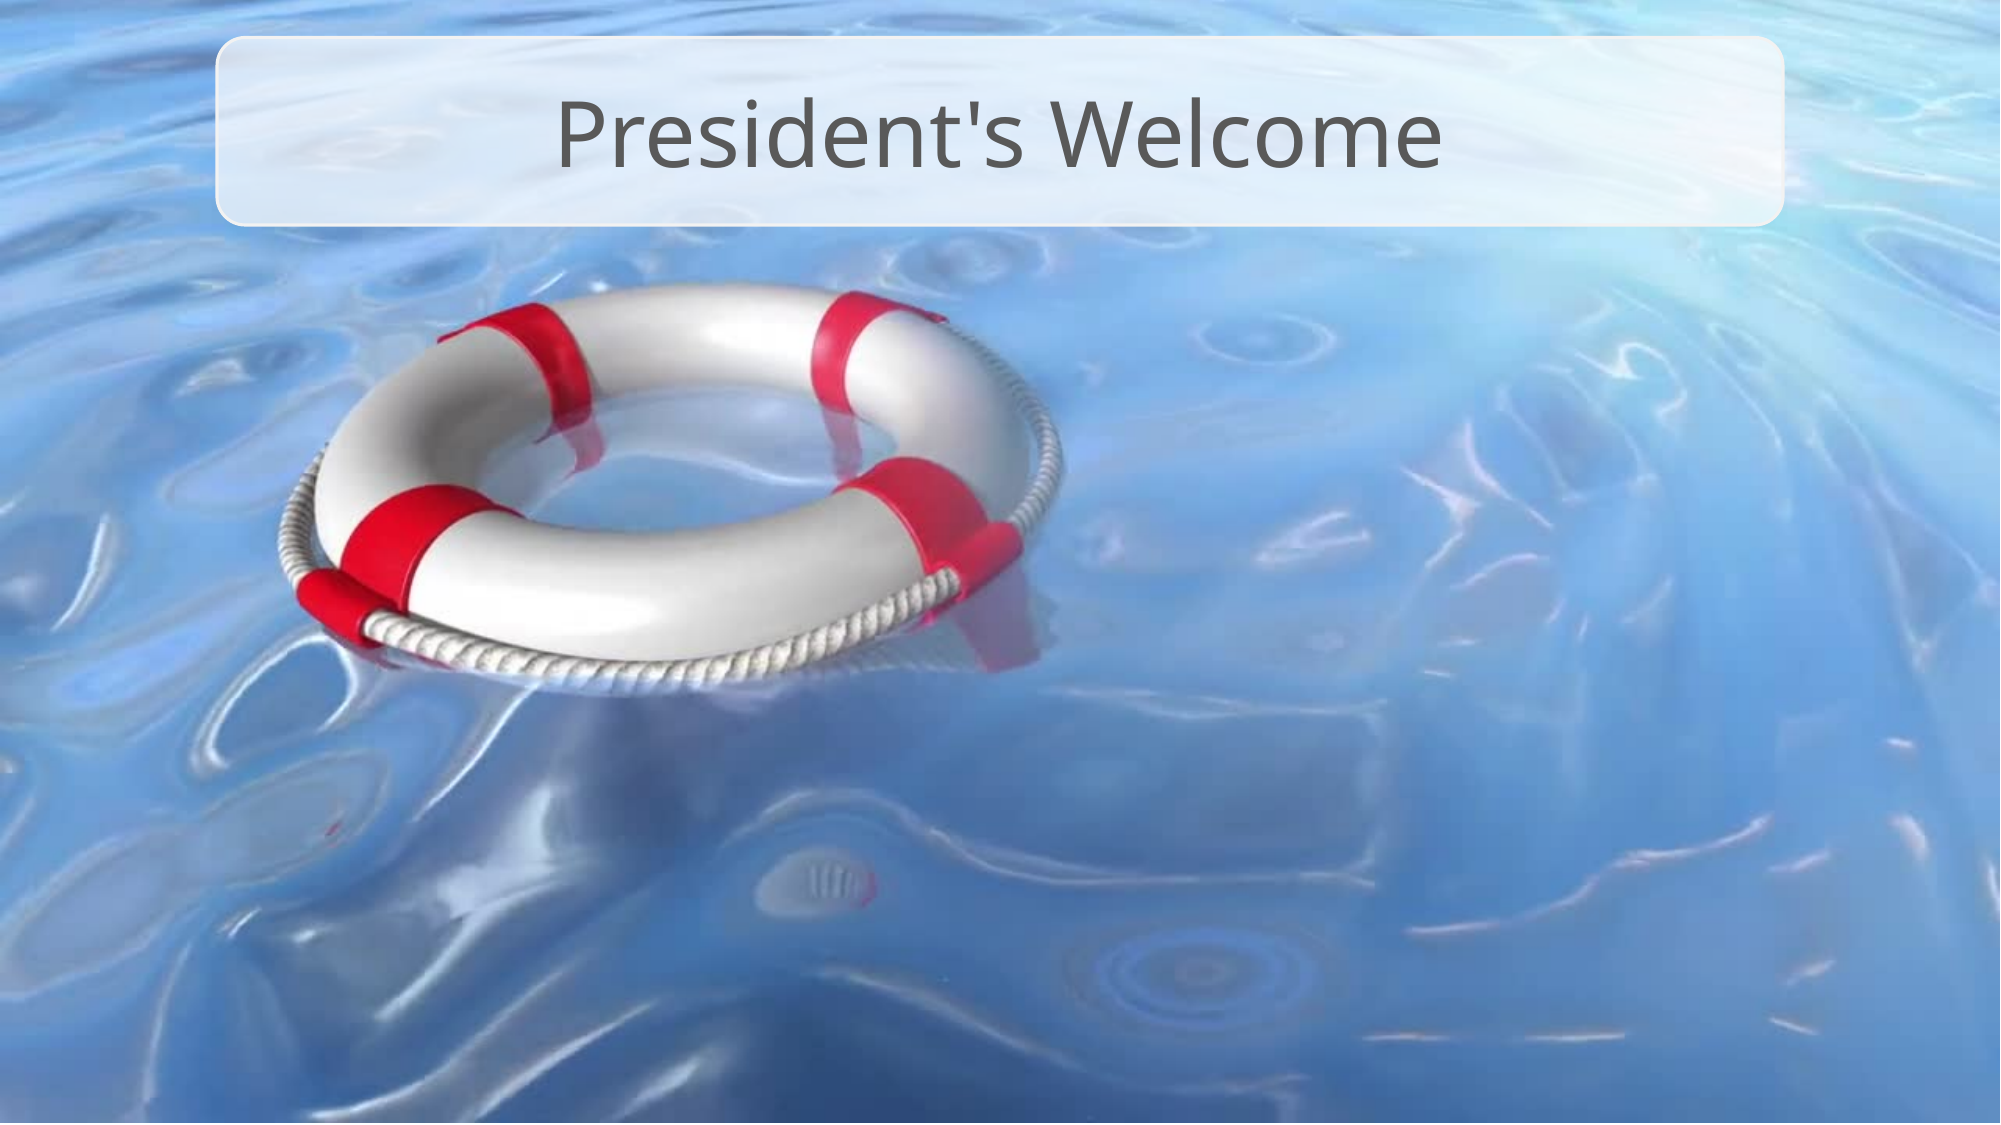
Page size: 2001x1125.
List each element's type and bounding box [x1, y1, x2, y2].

text_box [0, 0, 2000, 1124]
